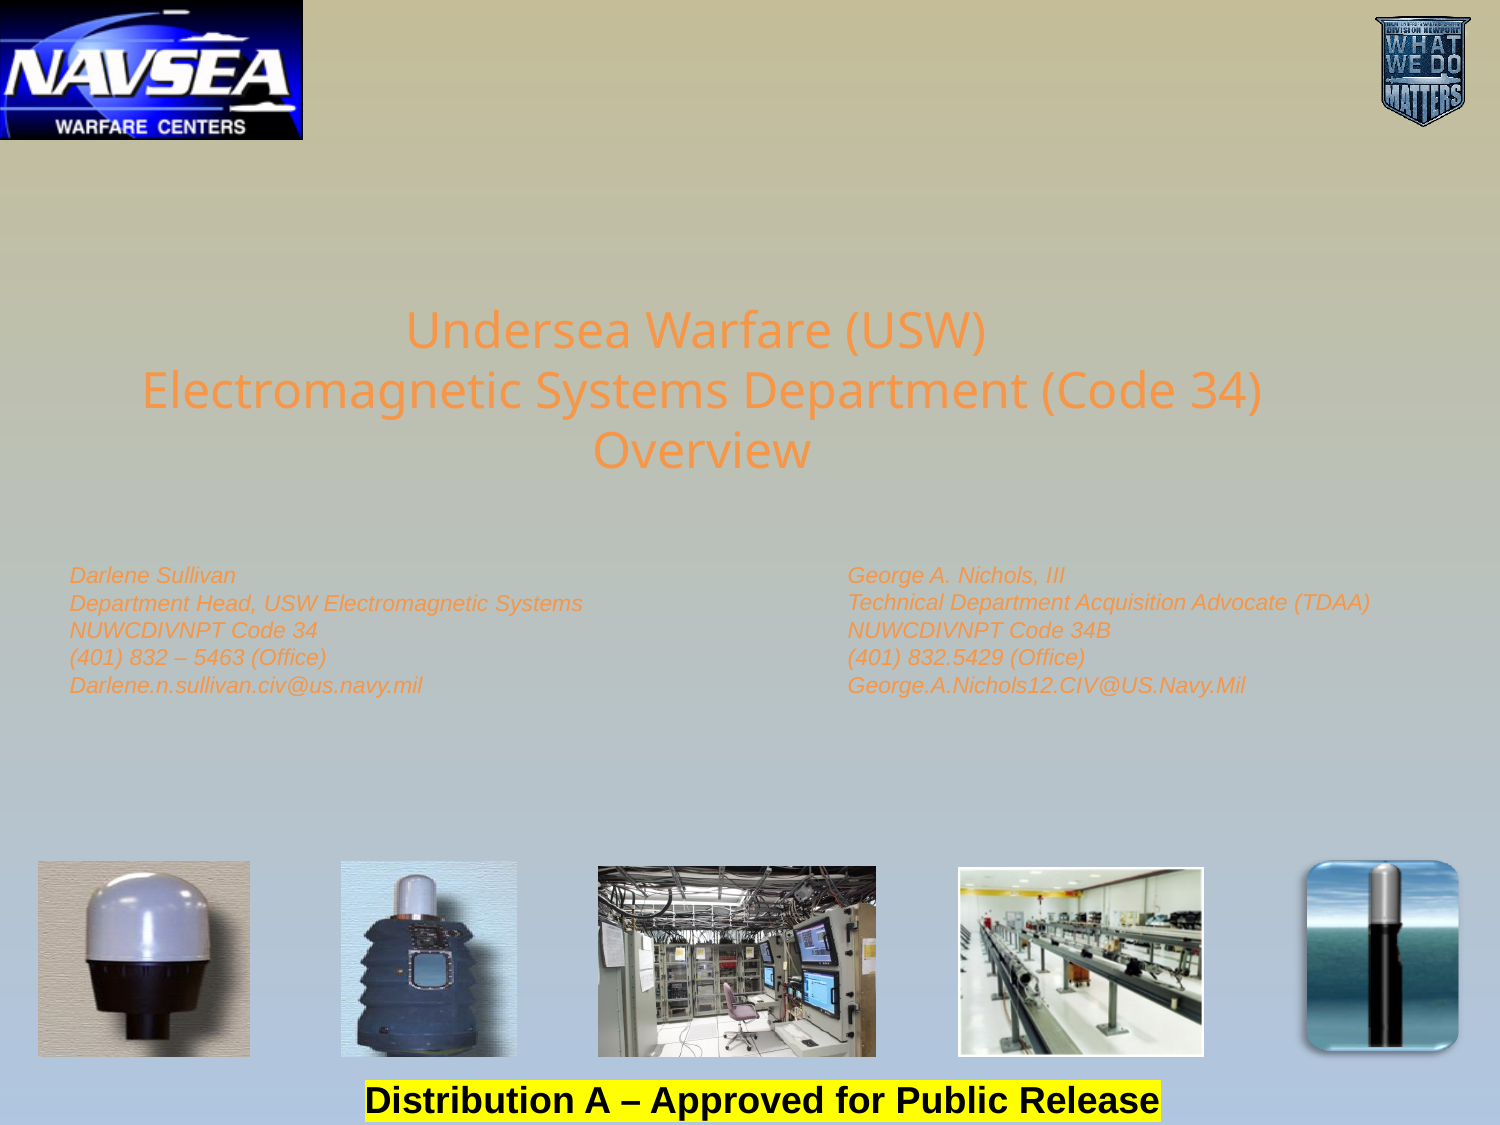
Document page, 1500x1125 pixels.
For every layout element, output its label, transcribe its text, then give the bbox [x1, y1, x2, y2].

picture [38, 861, 250, 1057]
text_box George A. Nichols, III Technical Department Acquisition Advocate (TDAA) NUWCDIVNPT Code 34B (401) 832.5429 (Office) George.A.Nichols12.CIV@US.Navy.Mil [832, 553, 1404, 733]
text_box Distribution A – Approved for Public Release [268, 1068, 1257, 1125]
text_box Darlene Sullivan Department Head, USW Electromagnetic Systems NUWCDIVNPT Code 34 (401) 832 – 5463 (Office) Darlene.n.sullivan.civ@us.navy.mil [54, 553, 662, 761]
picture [341, 861, 517, 1057]
picture [958, 866, 1204, 1057]
picture [1375, 16, 1472, 127]
text_box Undersea Warfare (USW) Electromagnetic Systems Department (Code 34) Overview [101, 290, 1303, 486]
picture [1288, 853, 1470, 1065]
picture [0, 0, 303, 140]
picture [598, 865, 876, 1057]
